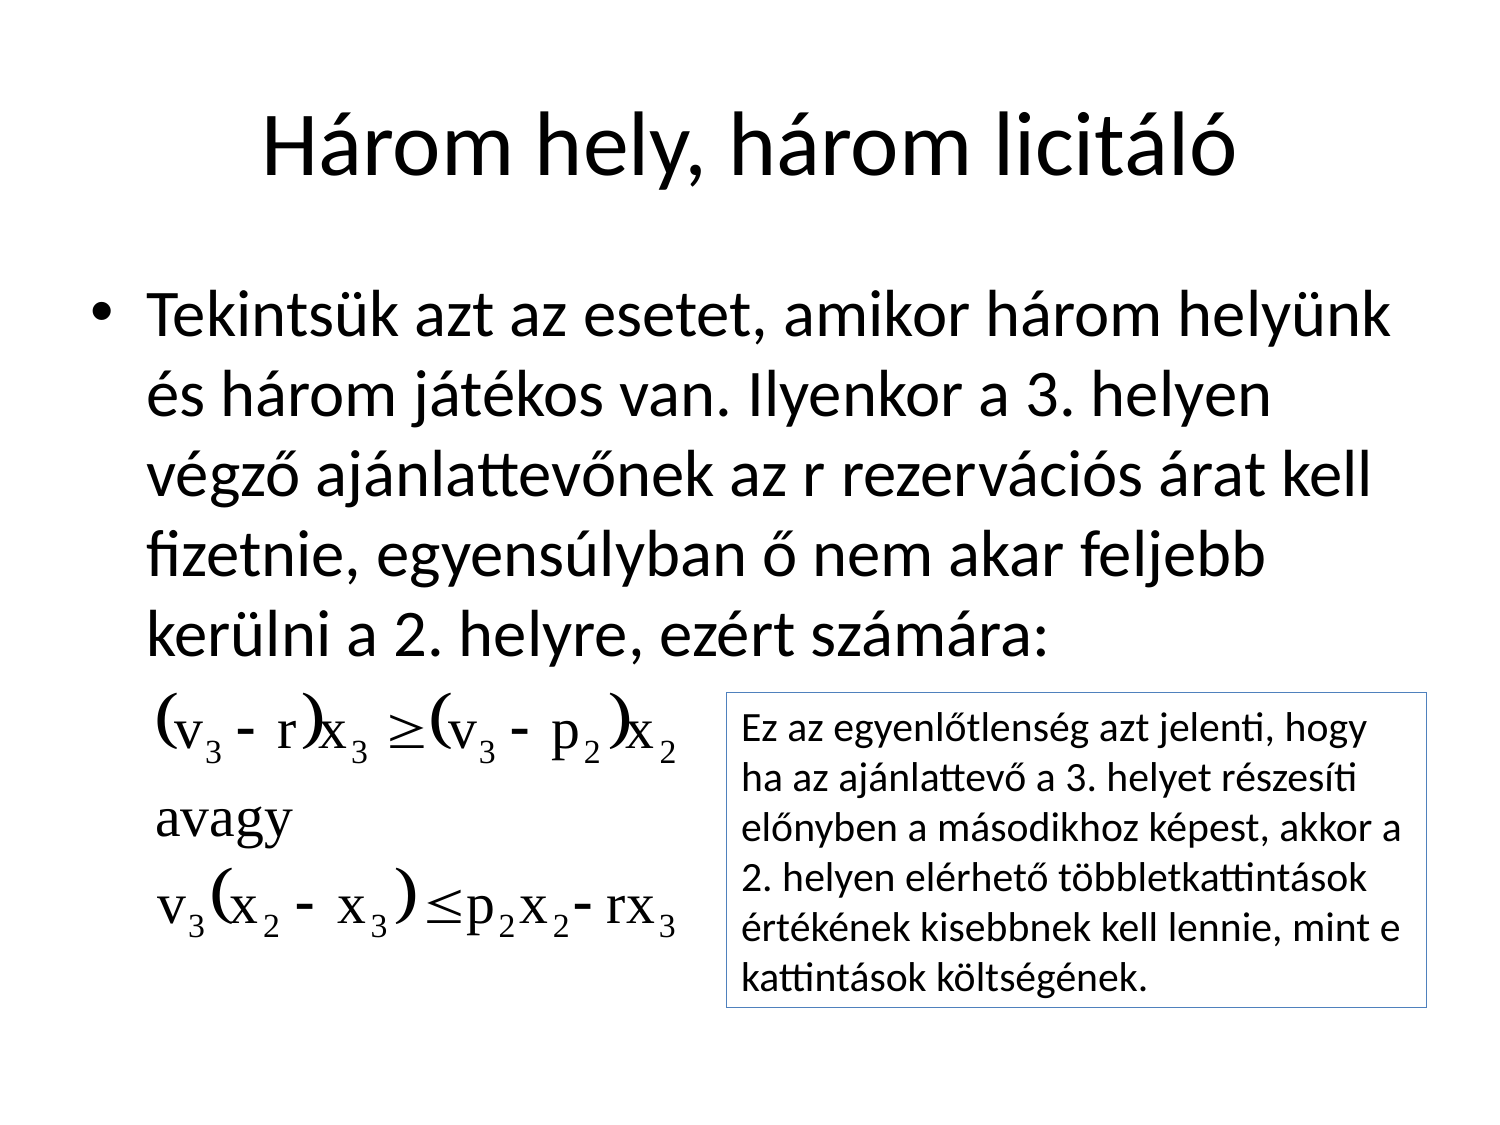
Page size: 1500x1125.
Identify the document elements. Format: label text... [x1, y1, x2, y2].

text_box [147, 692, 687, 953]
title Három hely, három licitáló [75, 45, 1425, 233]
list Tekintsük azt az esetet, amikor három helyünk és három játékos van. Ilyenkor a 3. helyen végző ajánlattevőnek az r rezervációs árat kell fizetnie, egyensúlyban ő nem akar feljebb kerülni a 2. helyre, ezért számára: [75, 262, 1425, 1005]
text_box Ez az egyenlőtlenség azt jelenti, hogy ha az ajánlattevő a 3. helyet részesíti előnyben a másodikhoz képest, akkor a 2. helyen elérhető többletkattintások értékének kisebbnek kell lennie, mint e kattintások költségének. [726, 692, 1427, 1008]
